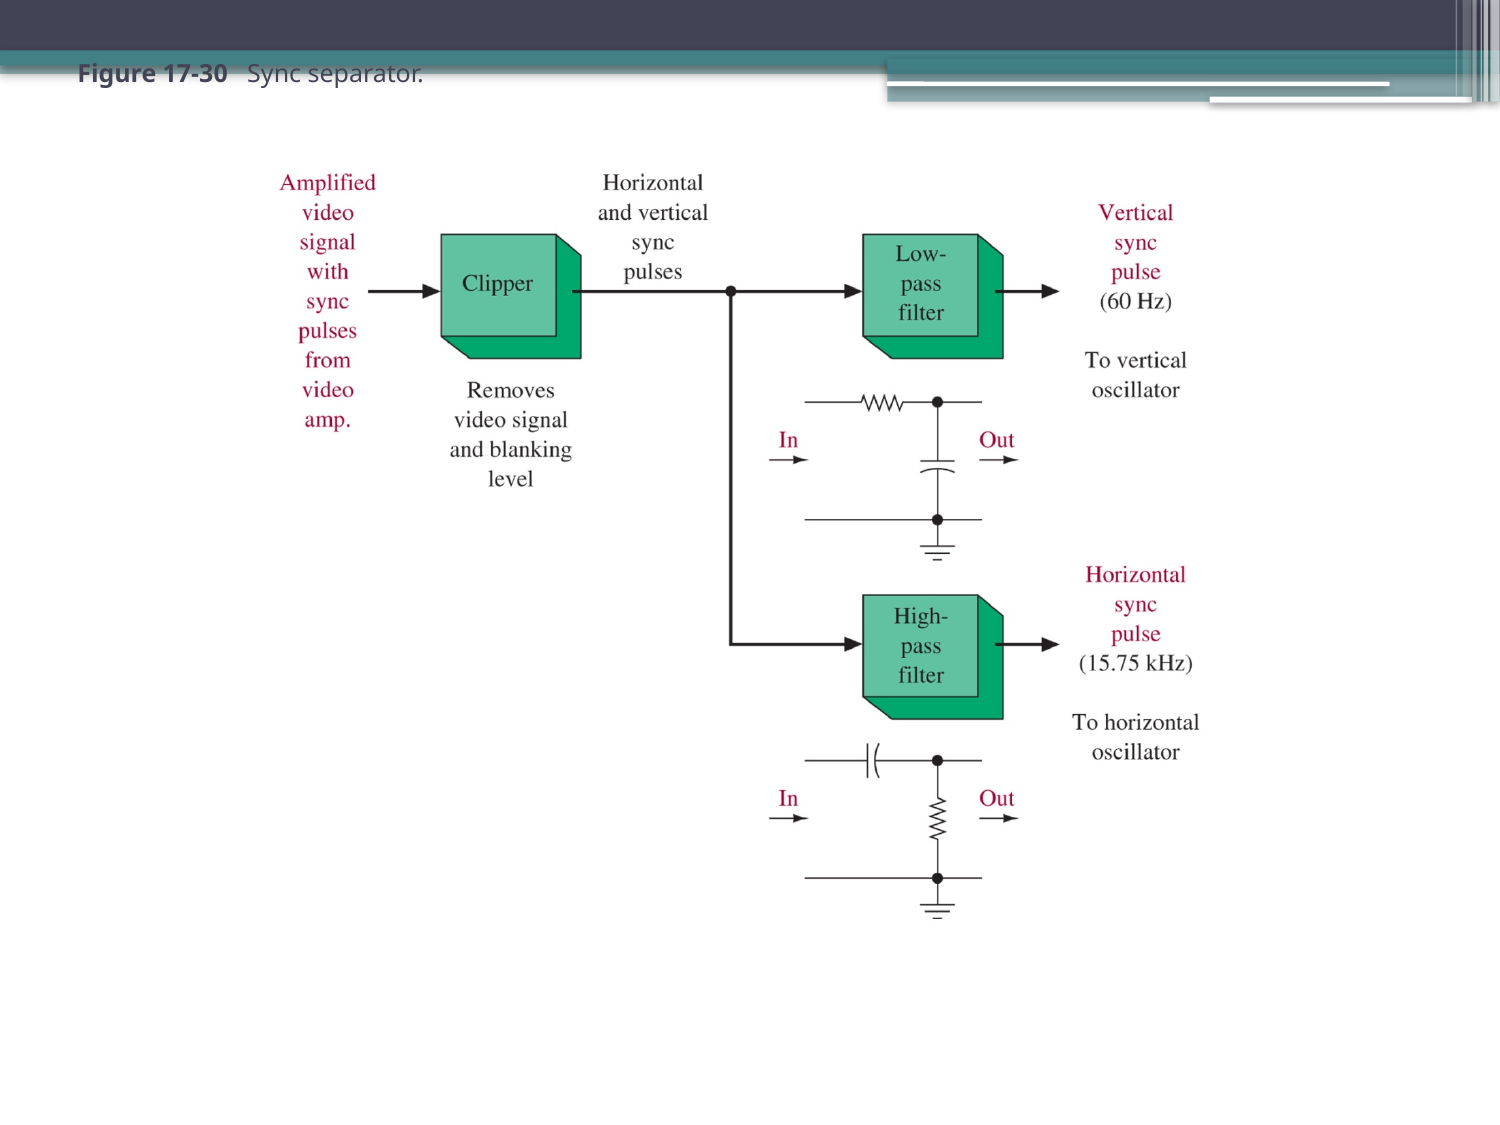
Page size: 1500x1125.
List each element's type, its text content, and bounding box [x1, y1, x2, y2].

title Figure 17-30 Sync separator. [62, 45, 1425, 100]
picture [256, 149, 1231, 938]
